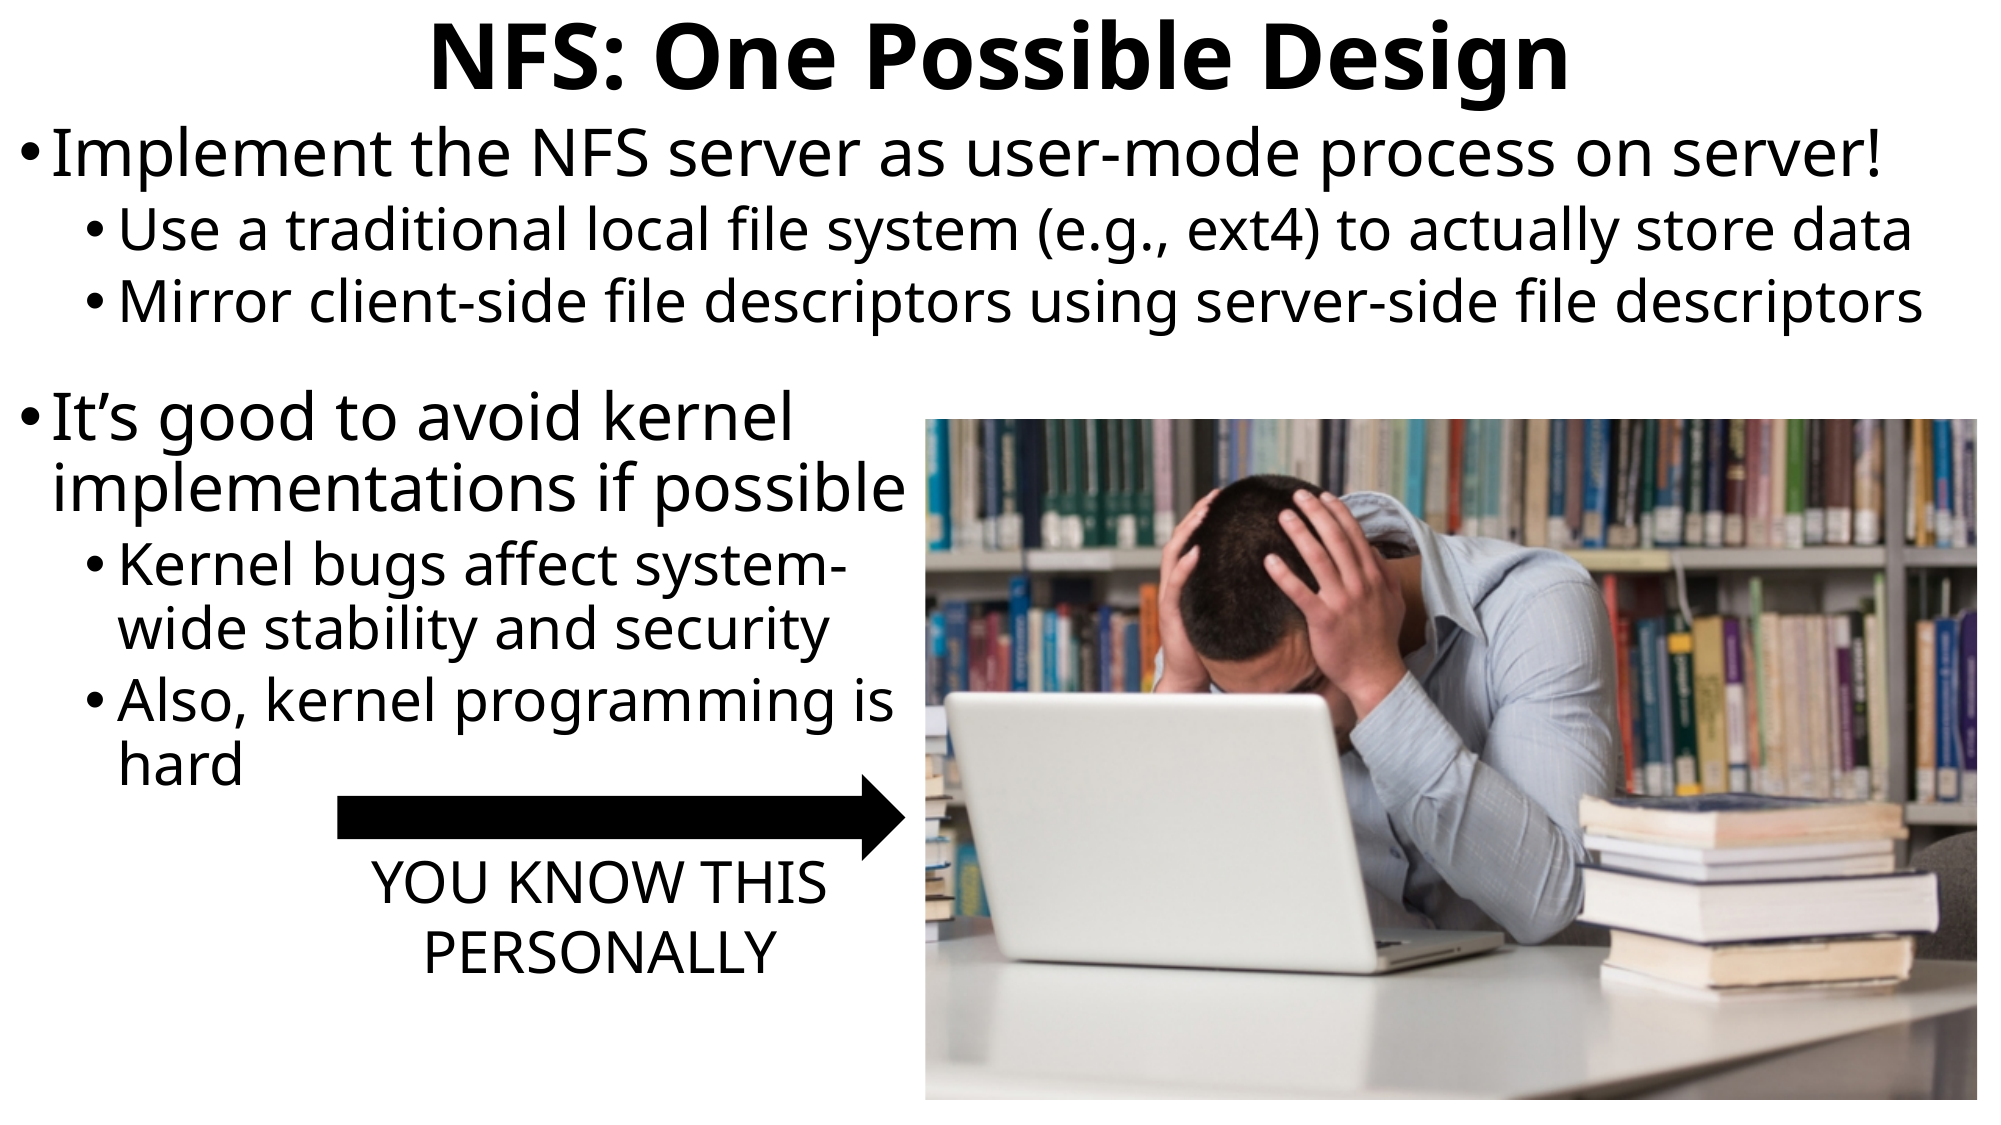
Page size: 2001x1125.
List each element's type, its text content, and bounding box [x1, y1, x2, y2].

title NFS: One Possible Design [137, 2, 1863, 112]
list Implement the NFS server as user-mode process on server! Use a traditional local file system (e.g., ext4) to actually store data Mirror client-side file descriptors using server-side file descriptors [3, 112, 1997, 403]
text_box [317, 419, 1978, 1100]
text_box It’s good to avoid kernel implementations if possible Kernel bugs affect system-wide stability and security Also, kernel programming is hard [3, 376, 926, 879]
